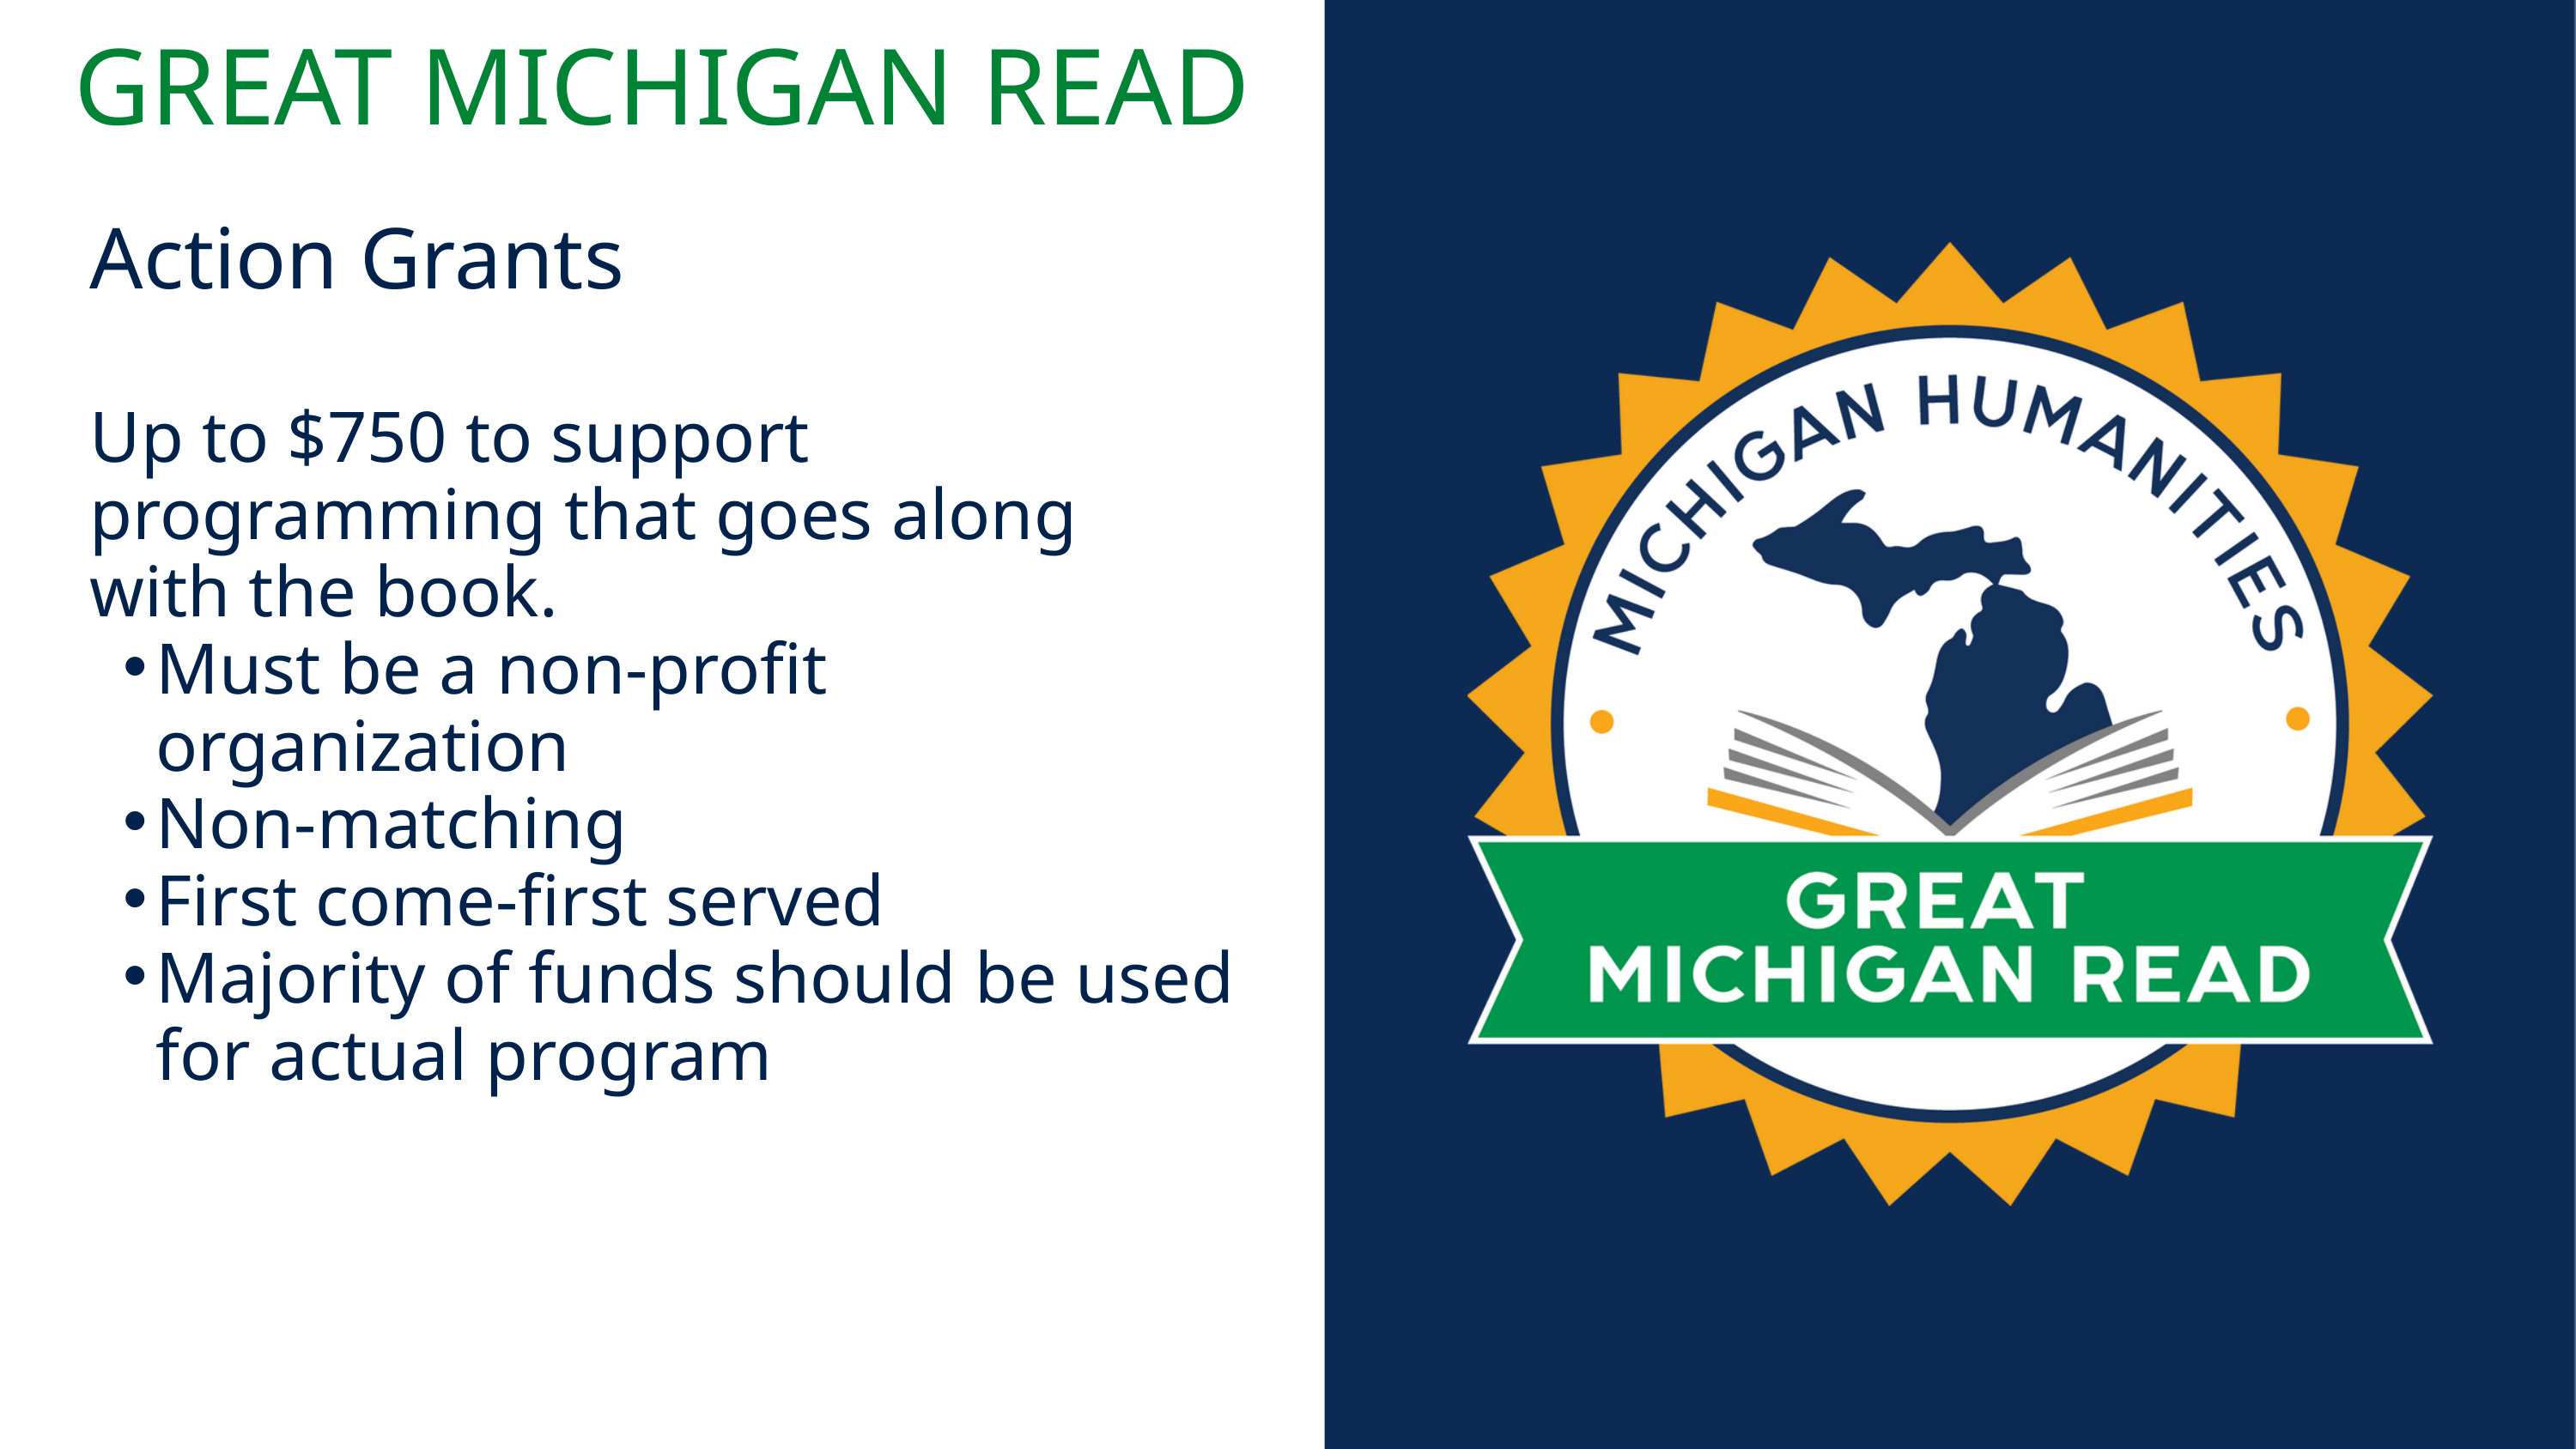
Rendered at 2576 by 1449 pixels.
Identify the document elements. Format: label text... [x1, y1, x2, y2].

text_box GREAT MICHIGAN READ [36, 20, 1288, 147]
text_box Action Grants Up to $750 to support programming that goes along with the book. Must be a non-profit organization Non-matching First come-first served Majority of funds should be used for actual program [89, 213, 1236, 1094]
text_box [1467, 242, 2433, 1206]
text_box [1324, 0, 2576, 1449]
